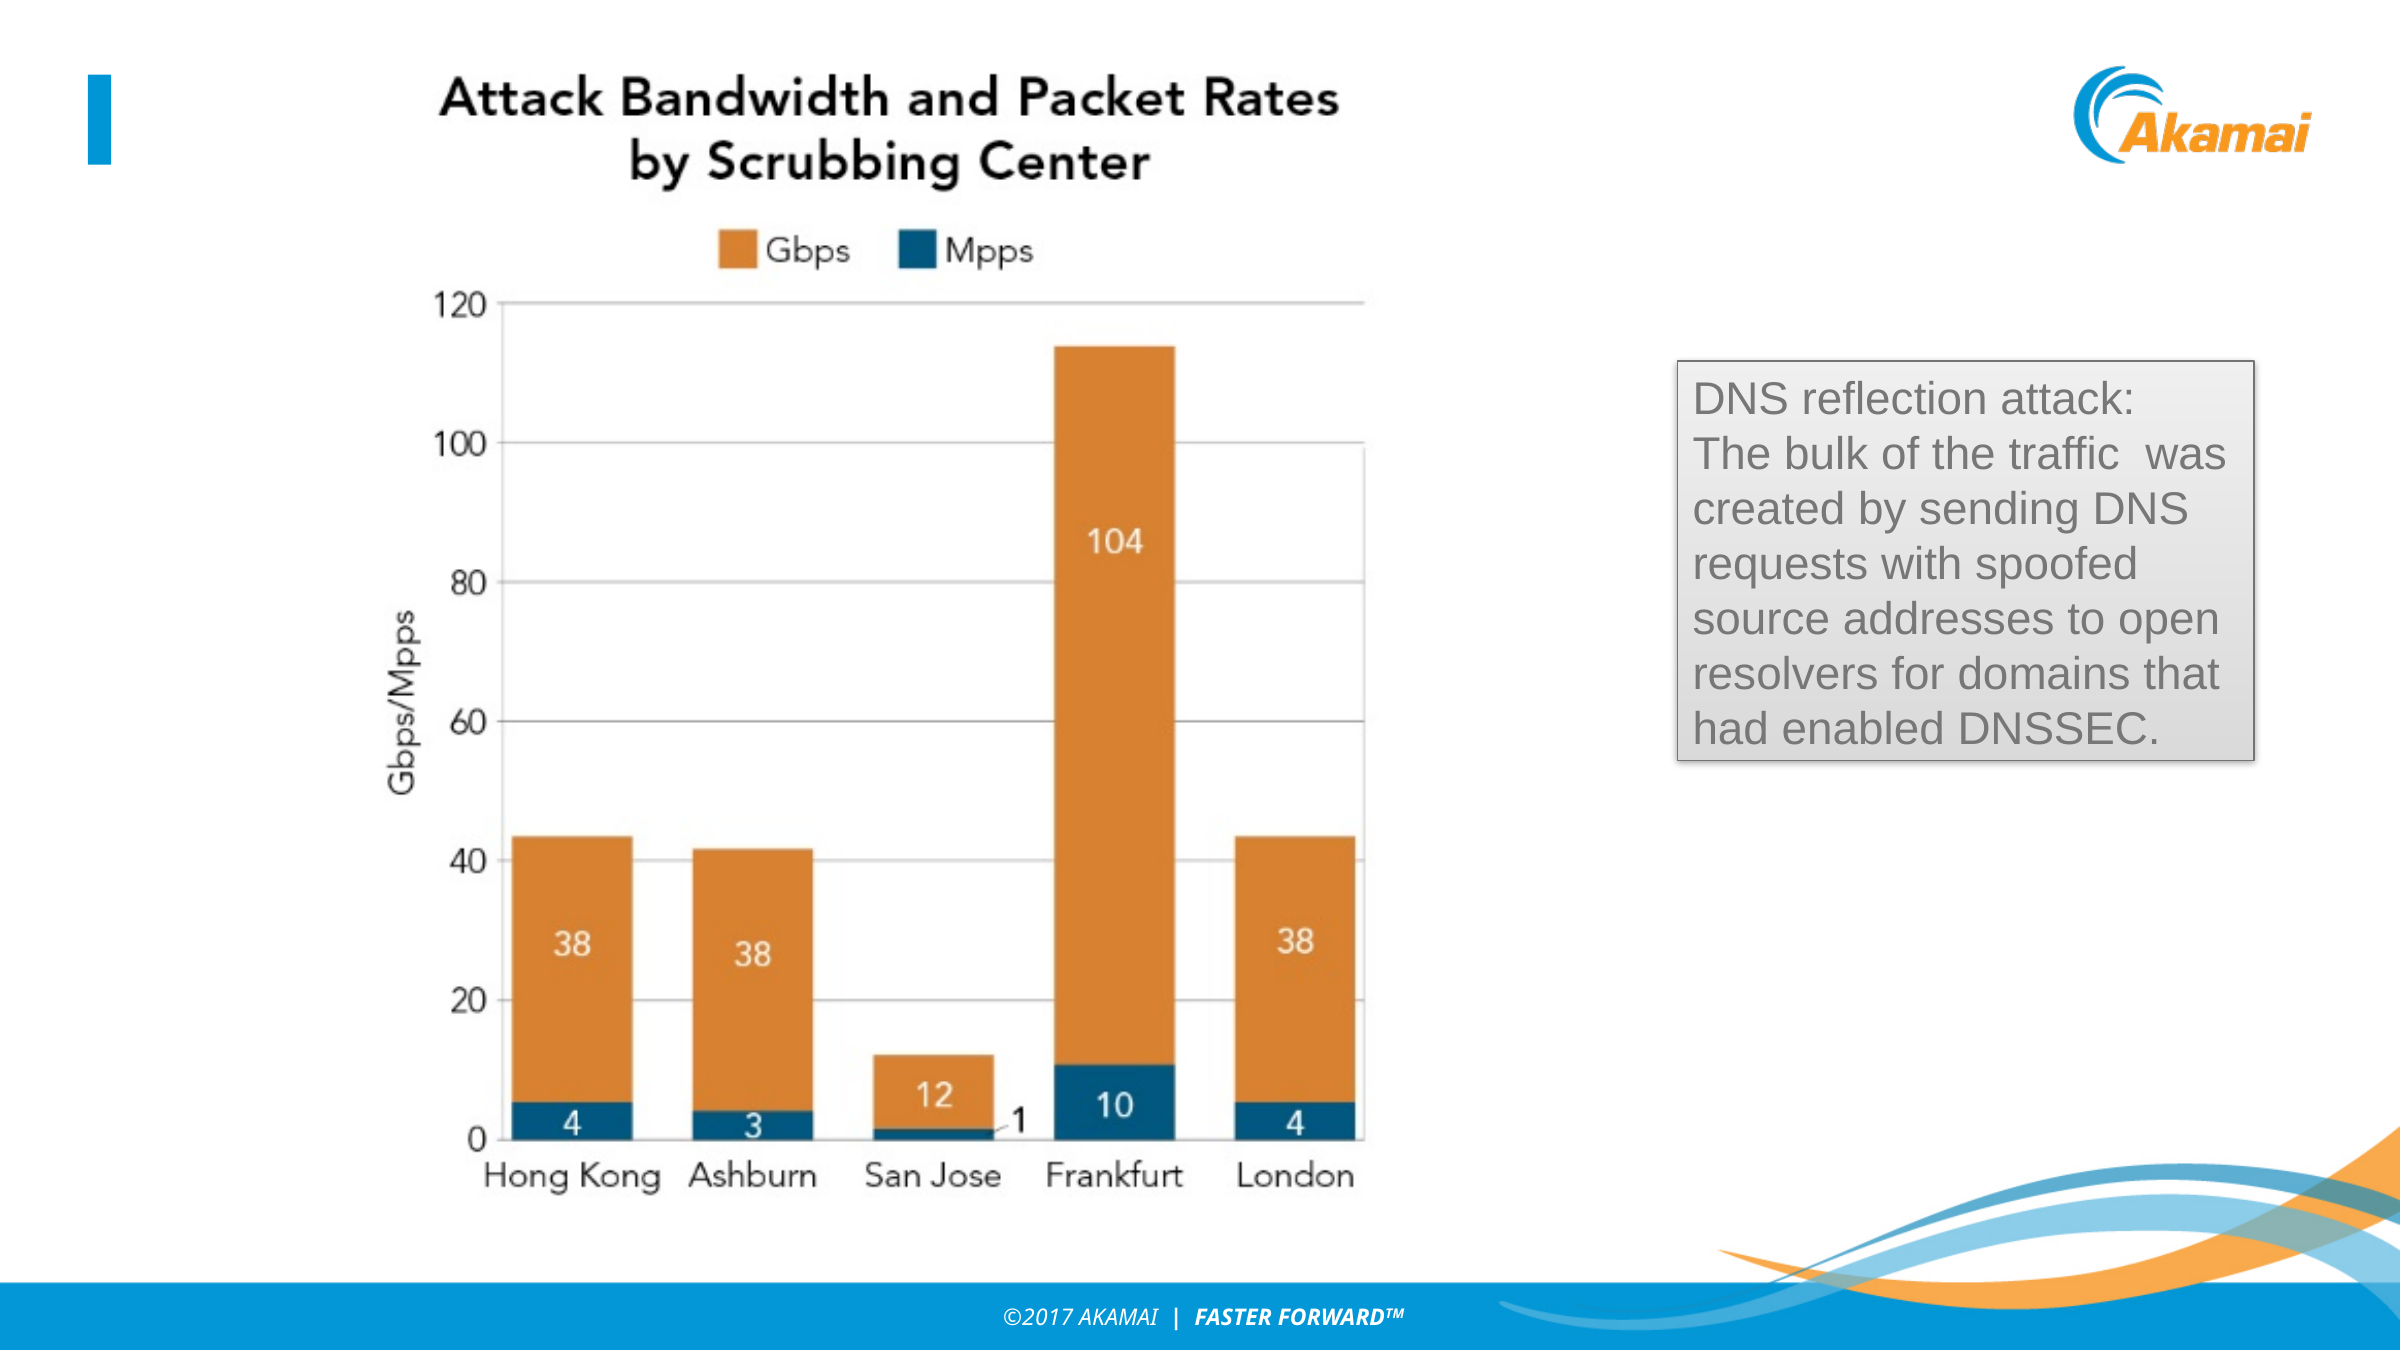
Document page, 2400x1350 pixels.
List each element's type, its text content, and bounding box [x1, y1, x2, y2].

text_box DNS reflection attack: The bulk of the traffic was created by sending DNS requests with spoofed source addresses to open resolvers for domains that had enabled DNSSEC. [1677, 360, 2255, 761]
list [361, 65, 1434, 1209]
picture [0, 4, 2400, 1329]
